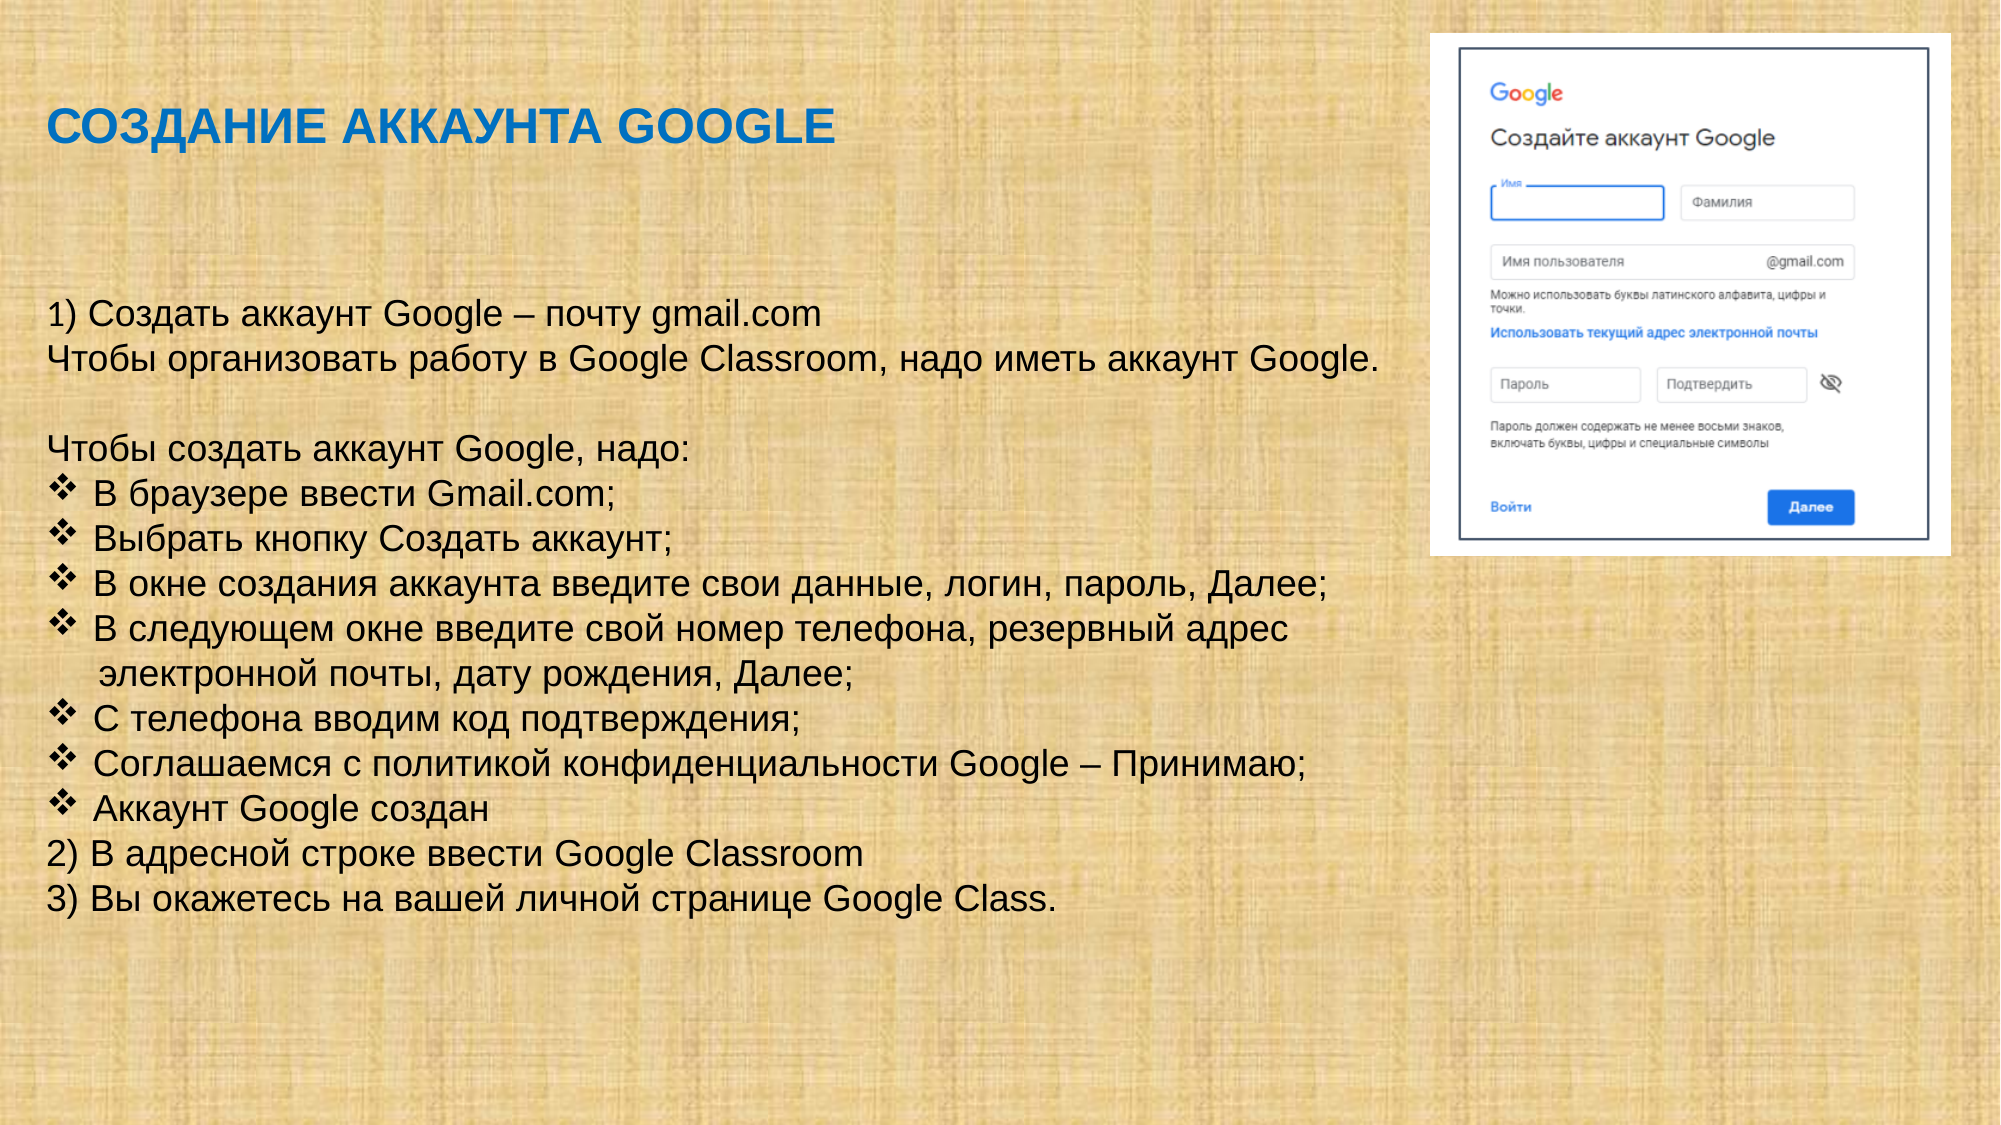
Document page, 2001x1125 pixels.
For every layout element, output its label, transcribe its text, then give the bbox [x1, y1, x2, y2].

text_box СОЗДАНИЕ АККАУНТА GOOGLE 1) Создать аккаунт Google – почту gmail.com Чтобы организовать работу в Google Classroom, надо иметь аккаунт Google. Чтобы создать аккаунт Google, надо: В браузере ввести Gmail.com; Выбрать кнопку Создать аккаунт; В окне создания аккаунта введите свои данные, логин, пароль, Далее; В следующем окне введите свой номер телефона, резервный адрес электронной почты, дату рождения, Далее; С телефона вводим код подтверждения; Соглашаемся с политикой конфиденциальности Google – Принимаю; Аккаунт Google создан 2) В адресной строке ввести Google Classroom 3) Вы окажетесь на вашей личной странице Google Class. [31, 86, 1399, 926]
picture [0, 0, 2001, 1125]
